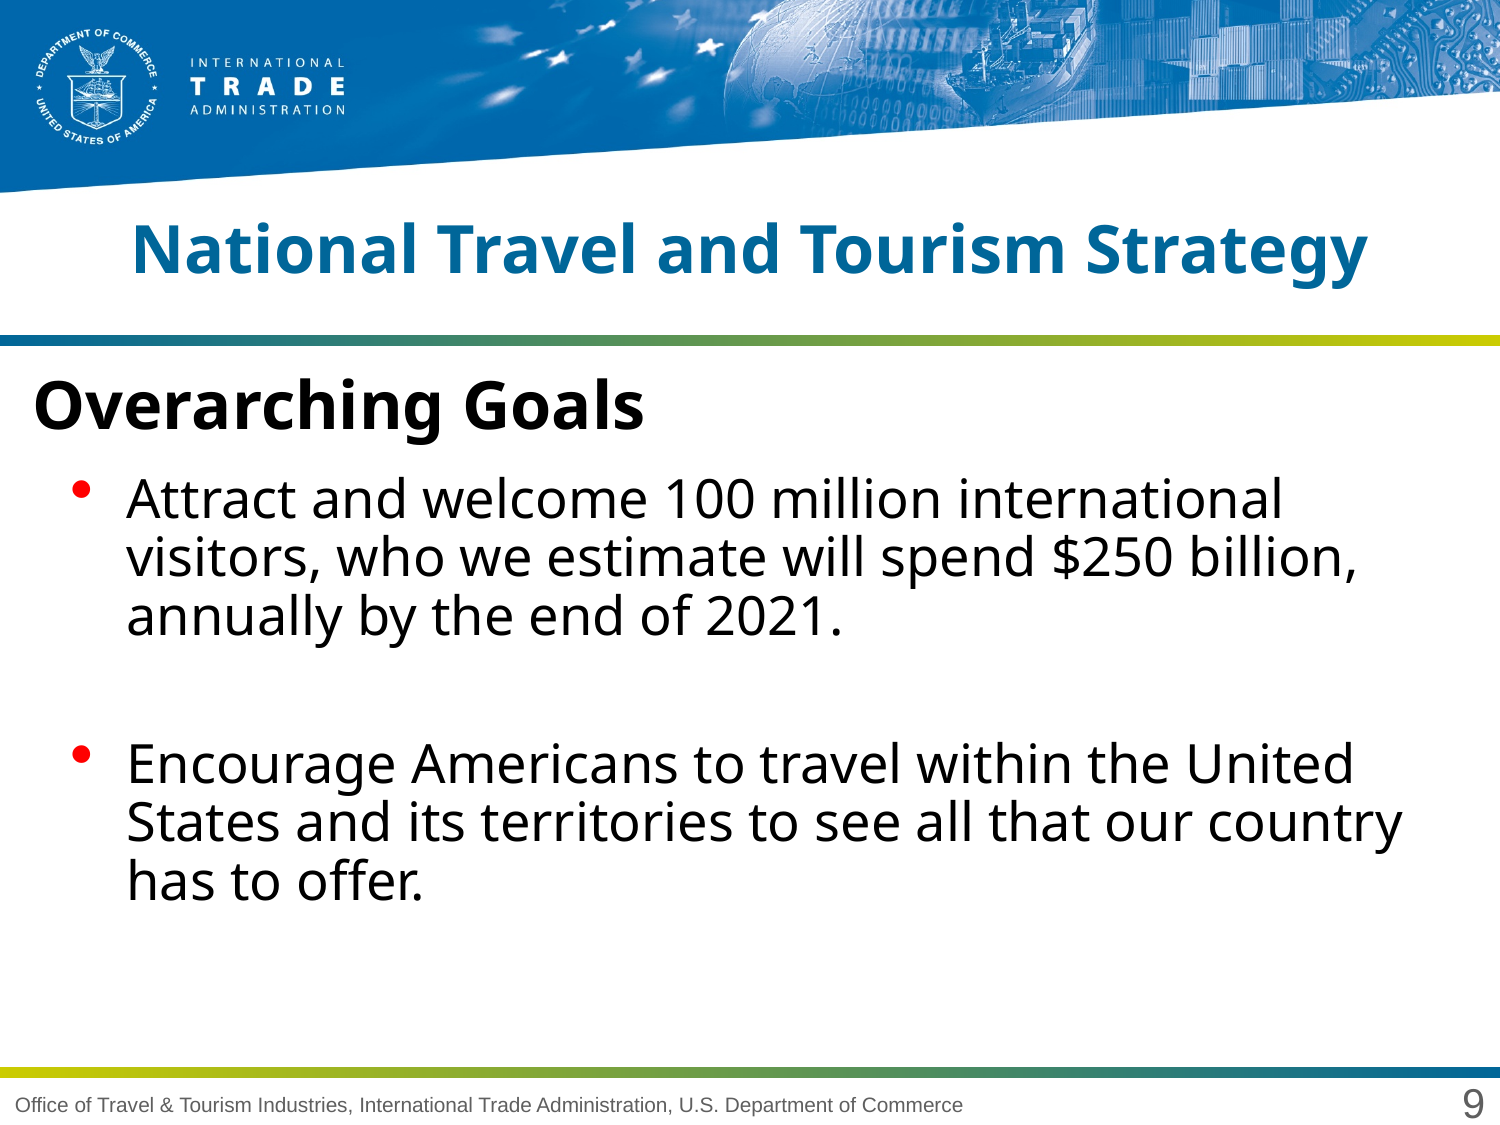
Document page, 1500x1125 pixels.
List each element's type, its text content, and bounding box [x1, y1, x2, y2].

picture [0, 0, 1500, 194]
title National Travel and Tourism Strategy [0, 205, 1500, 356]
list Overarching Goals Attract and welcome 100 million international visitors, who we estimate will spend $250 billion, annually by the end of 2021. Encourage Americans to travel within the United States and its territories to see all that our country has to offer. [0, 364, 1441, 1061]
picture [1412, 1068, 1417, 1078]
